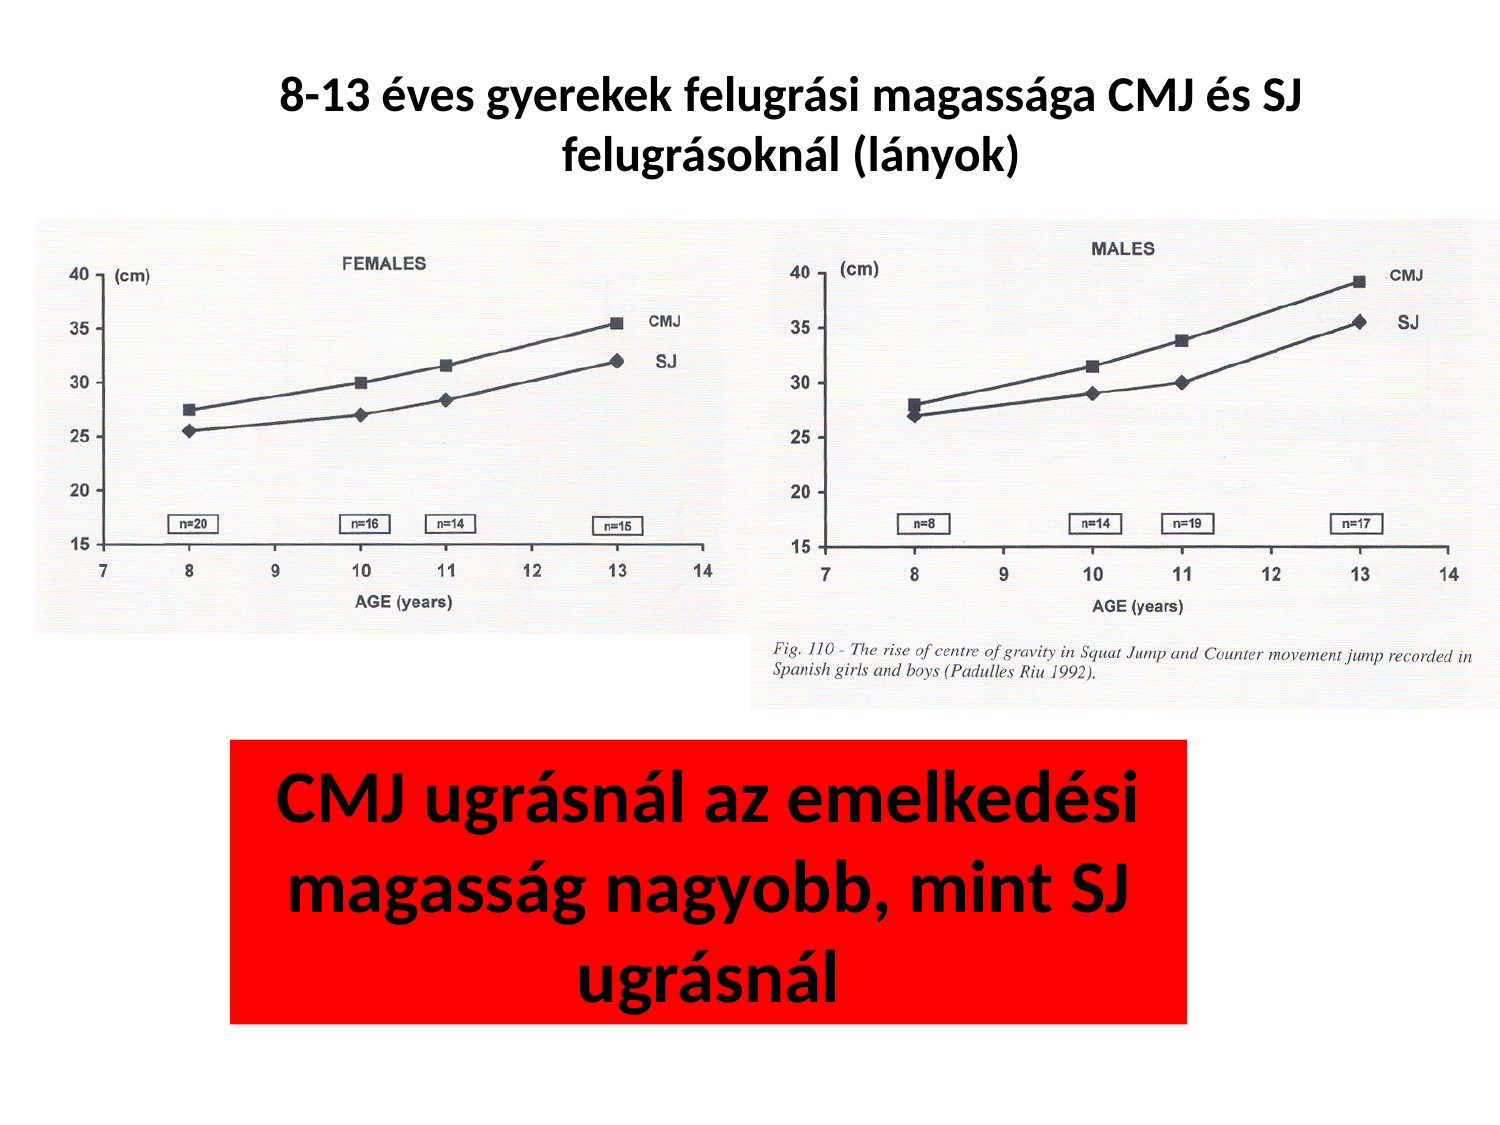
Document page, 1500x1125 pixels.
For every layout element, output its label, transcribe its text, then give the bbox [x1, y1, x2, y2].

picture [35, 218, 1500, 709]
text_box CMJ ugrásnál az emelkedési magasság nagyobb, mint SJ ugrásnál [230, 739, 1187, 1025]
text_box 8-13 éves gyerekek felugrási magassága CMJ és SJ felugrásoknál (lányok) [253, 54, 1329, 190]
